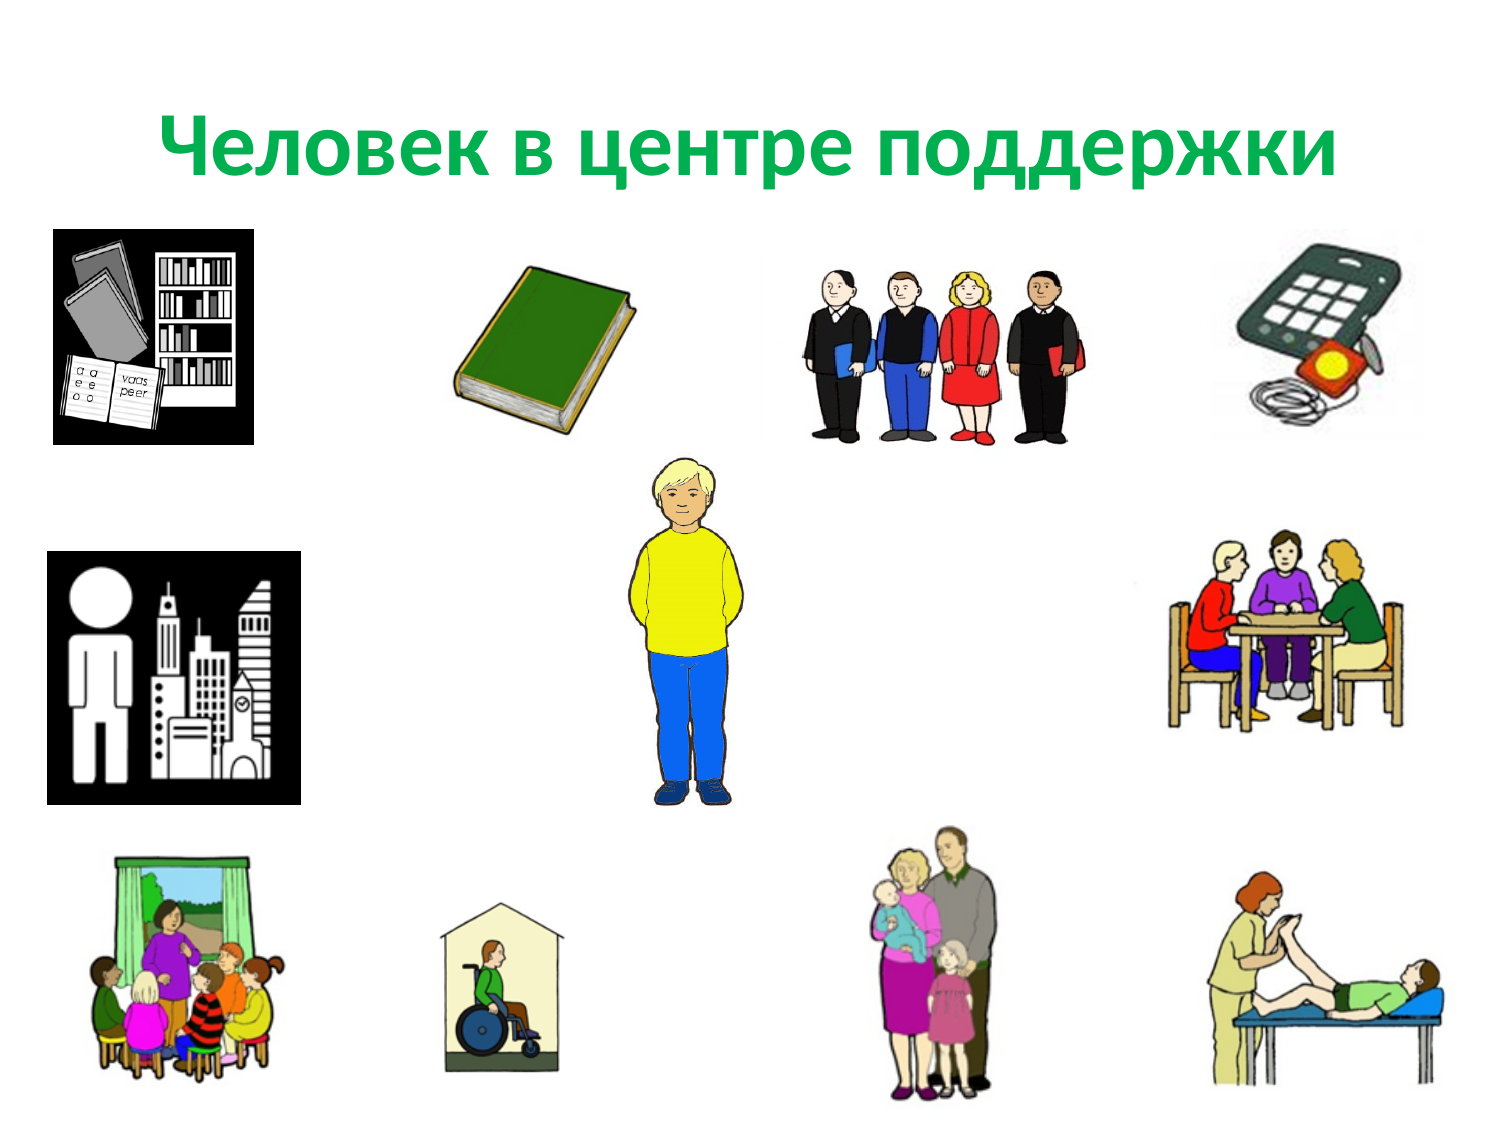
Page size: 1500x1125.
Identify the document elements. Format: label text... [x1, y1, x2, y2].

picture [429, 879, 575, 1100]
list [403, 253, 692, 445]
picture [1132, 512, 1442, 749]
picture [47, 550, 302, 806]
picture [0, 833, 397, 1100]
title Человек в центре поддержки [75, 45, 1425, 233]
picture [407, 255, 1500, 1112]
picture [52, 229, 255, 445]
picture [1211, 229, 1424, 441]
